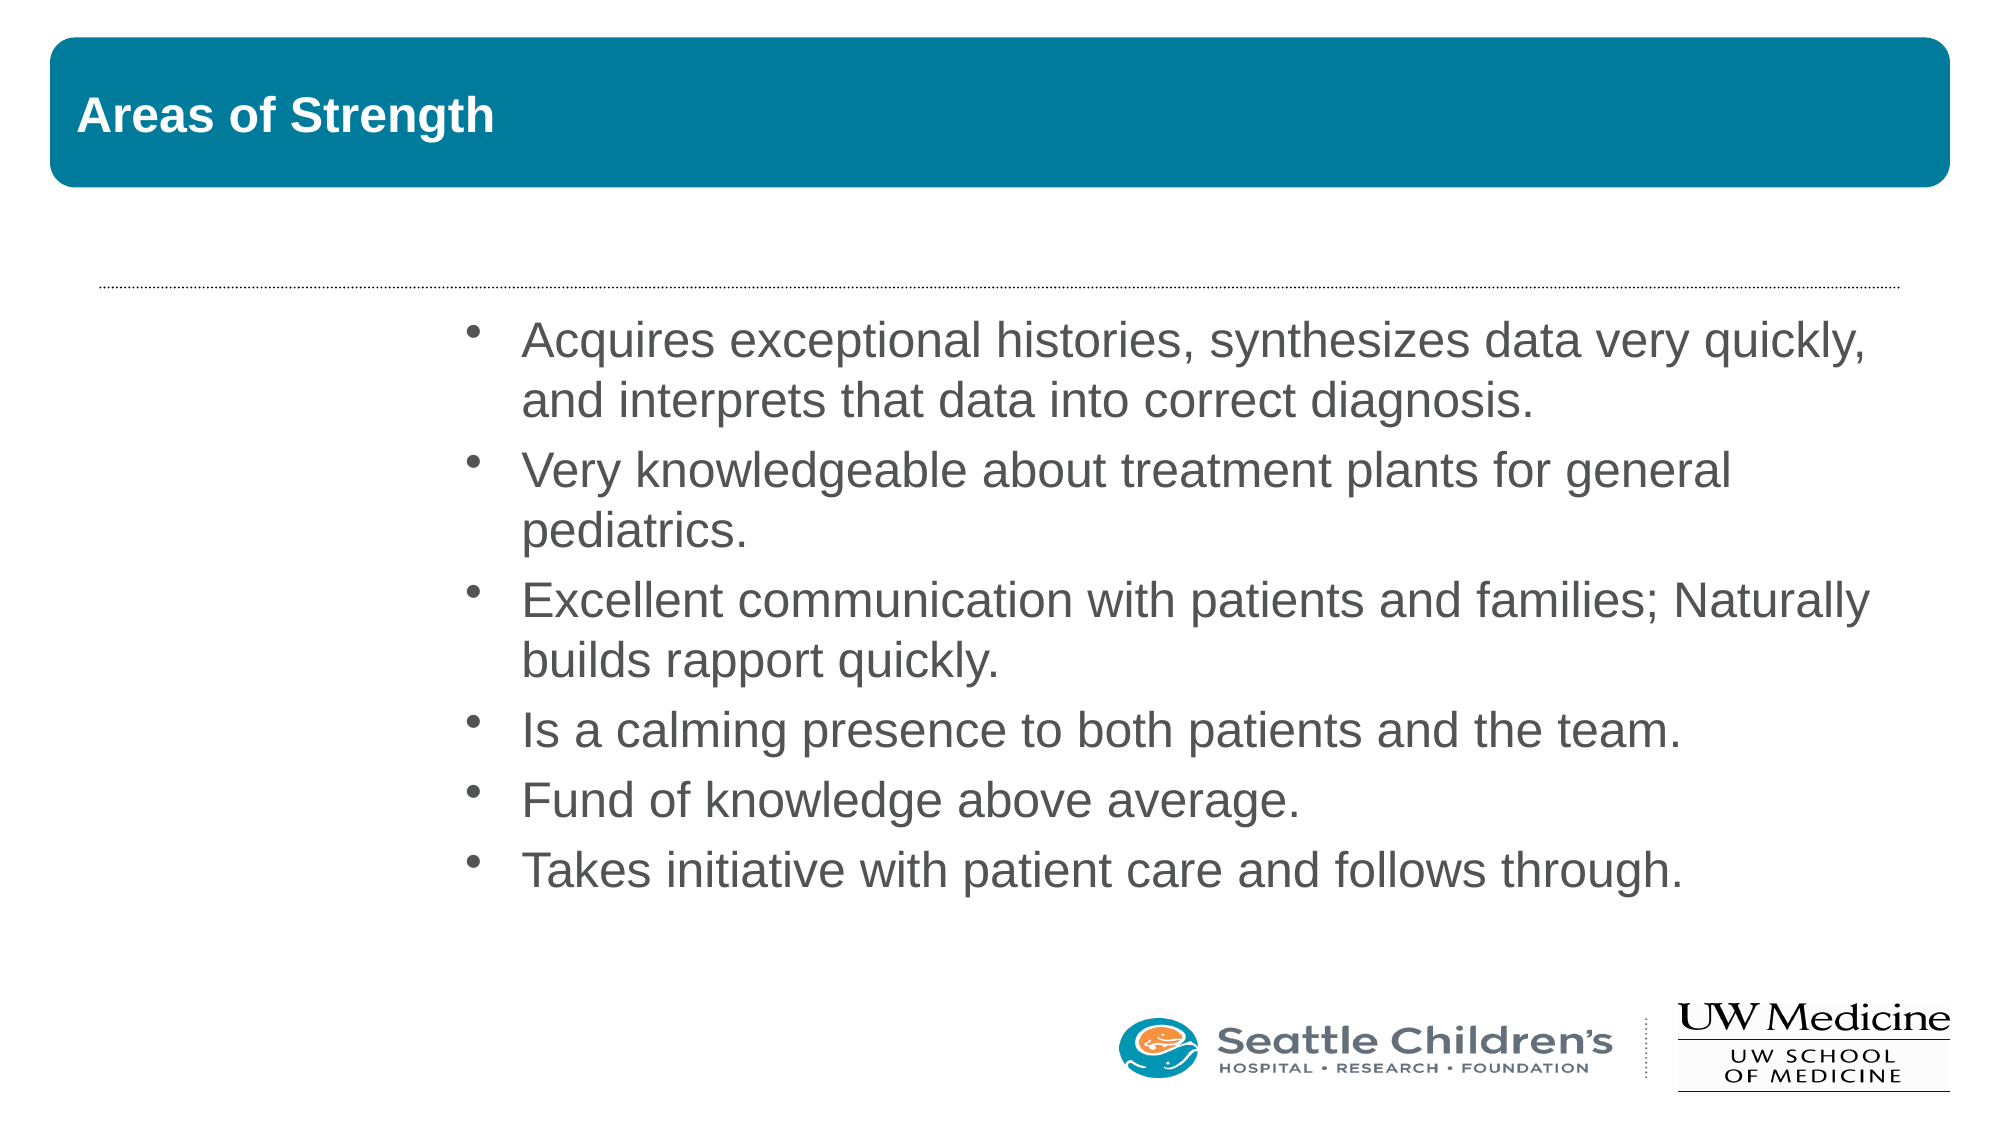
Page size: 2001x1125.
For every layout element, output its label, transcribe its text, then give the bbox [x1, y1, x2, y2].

list Acquires exceptional histories, synthesizes data very quickly, and interprets that data into correct diagnosis. Very knowledgeable about treatment plants for general pediatrics. Excellent communication with patients and families; Naturally builds rapport quickly. Is a calming presence to both patients and the team. Fund of knowledge above average. Takes initiative with patient care and follows through. [450, 299, 1900, 975]
picture [1119, 1018, 1675, 1078]
picture [1678, 1003, 1950, 1092]
title Areas of Strength [61, 75, 1912, 275]
